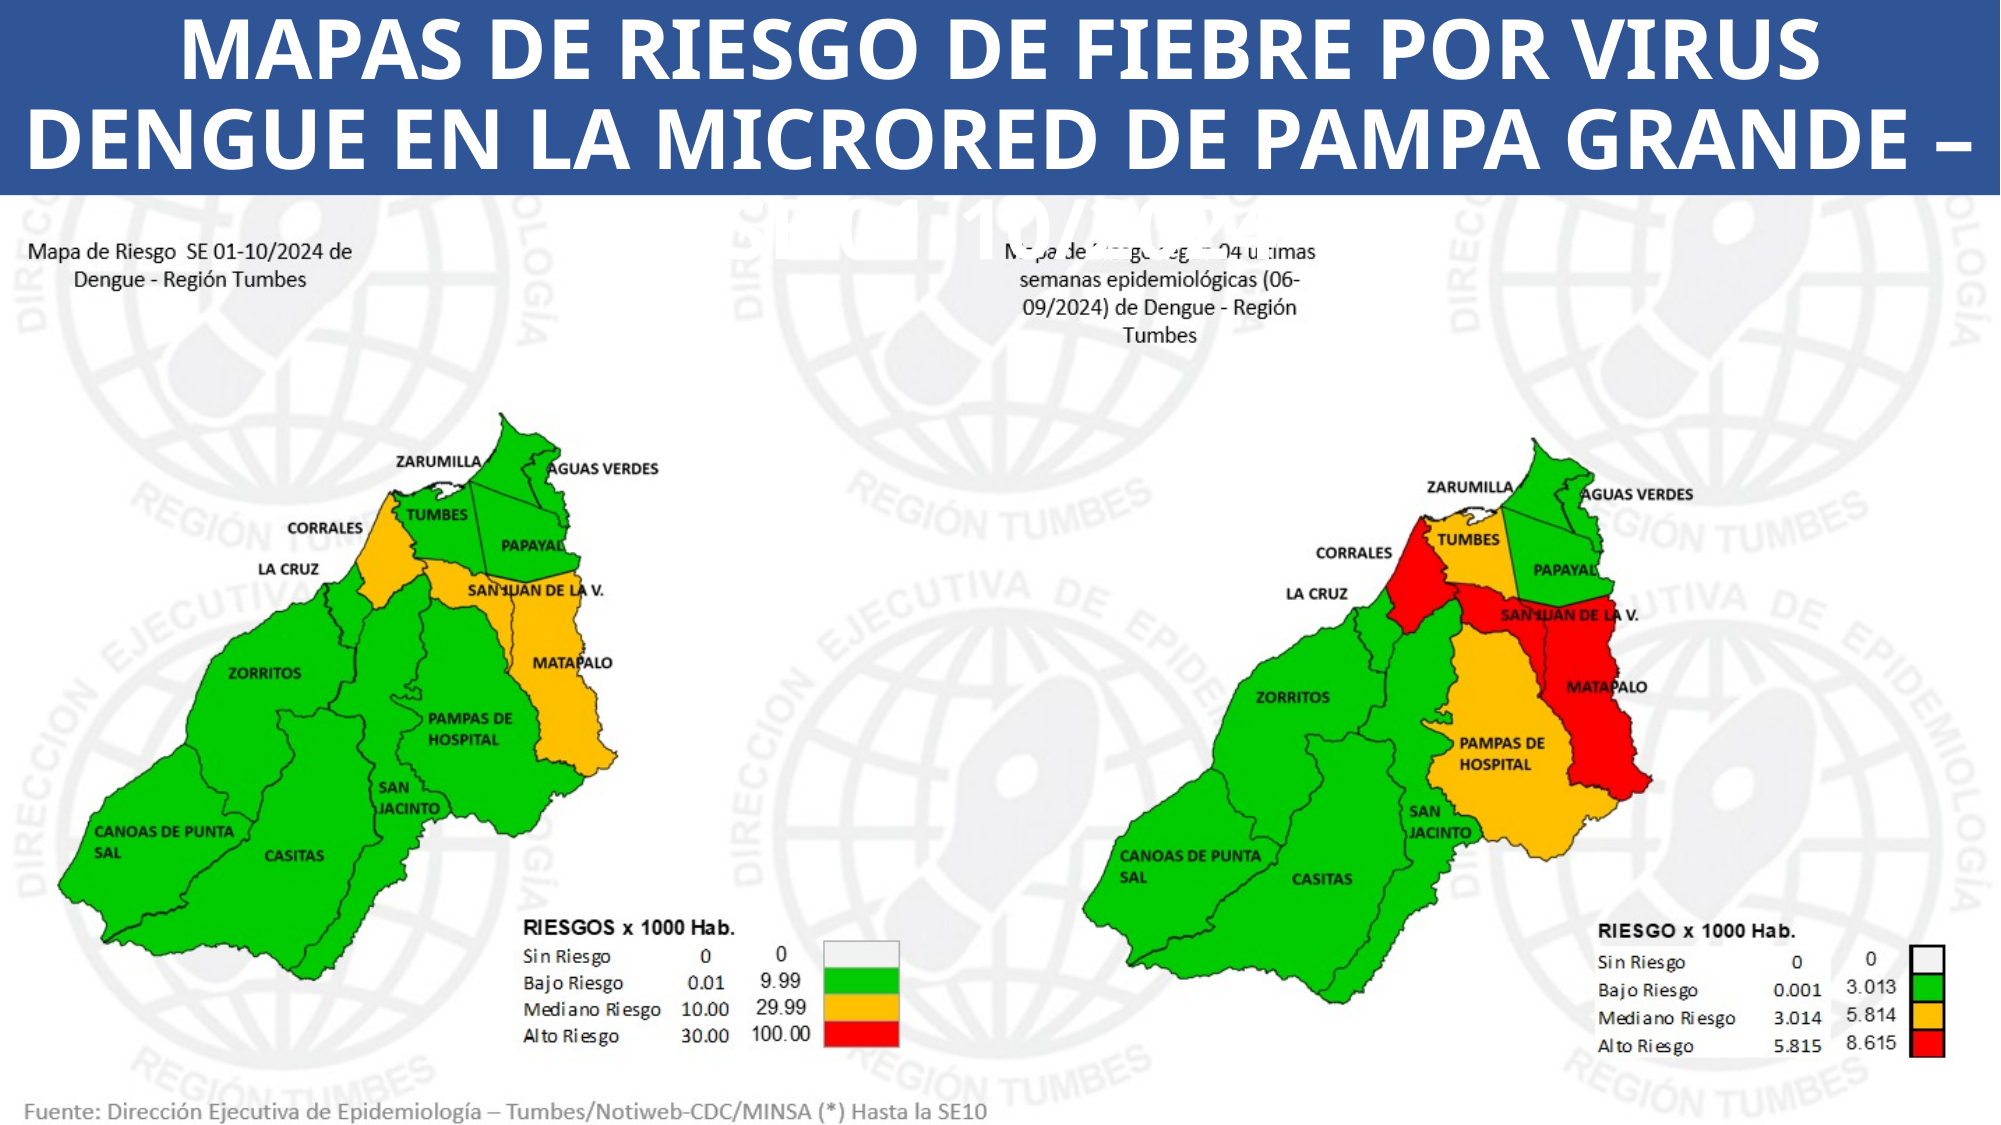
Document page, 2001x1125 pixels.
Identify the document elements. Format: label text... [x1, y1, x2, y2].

text_box MAPAS DE RIESGO DE FIEBRE POR VIRUS DENGUE EN LA MICRORED DE PAMPA GRANDE – SE 01-10/2024 [0, 0, 2000, 146]
picture [0, 146, 2000, 1125]
